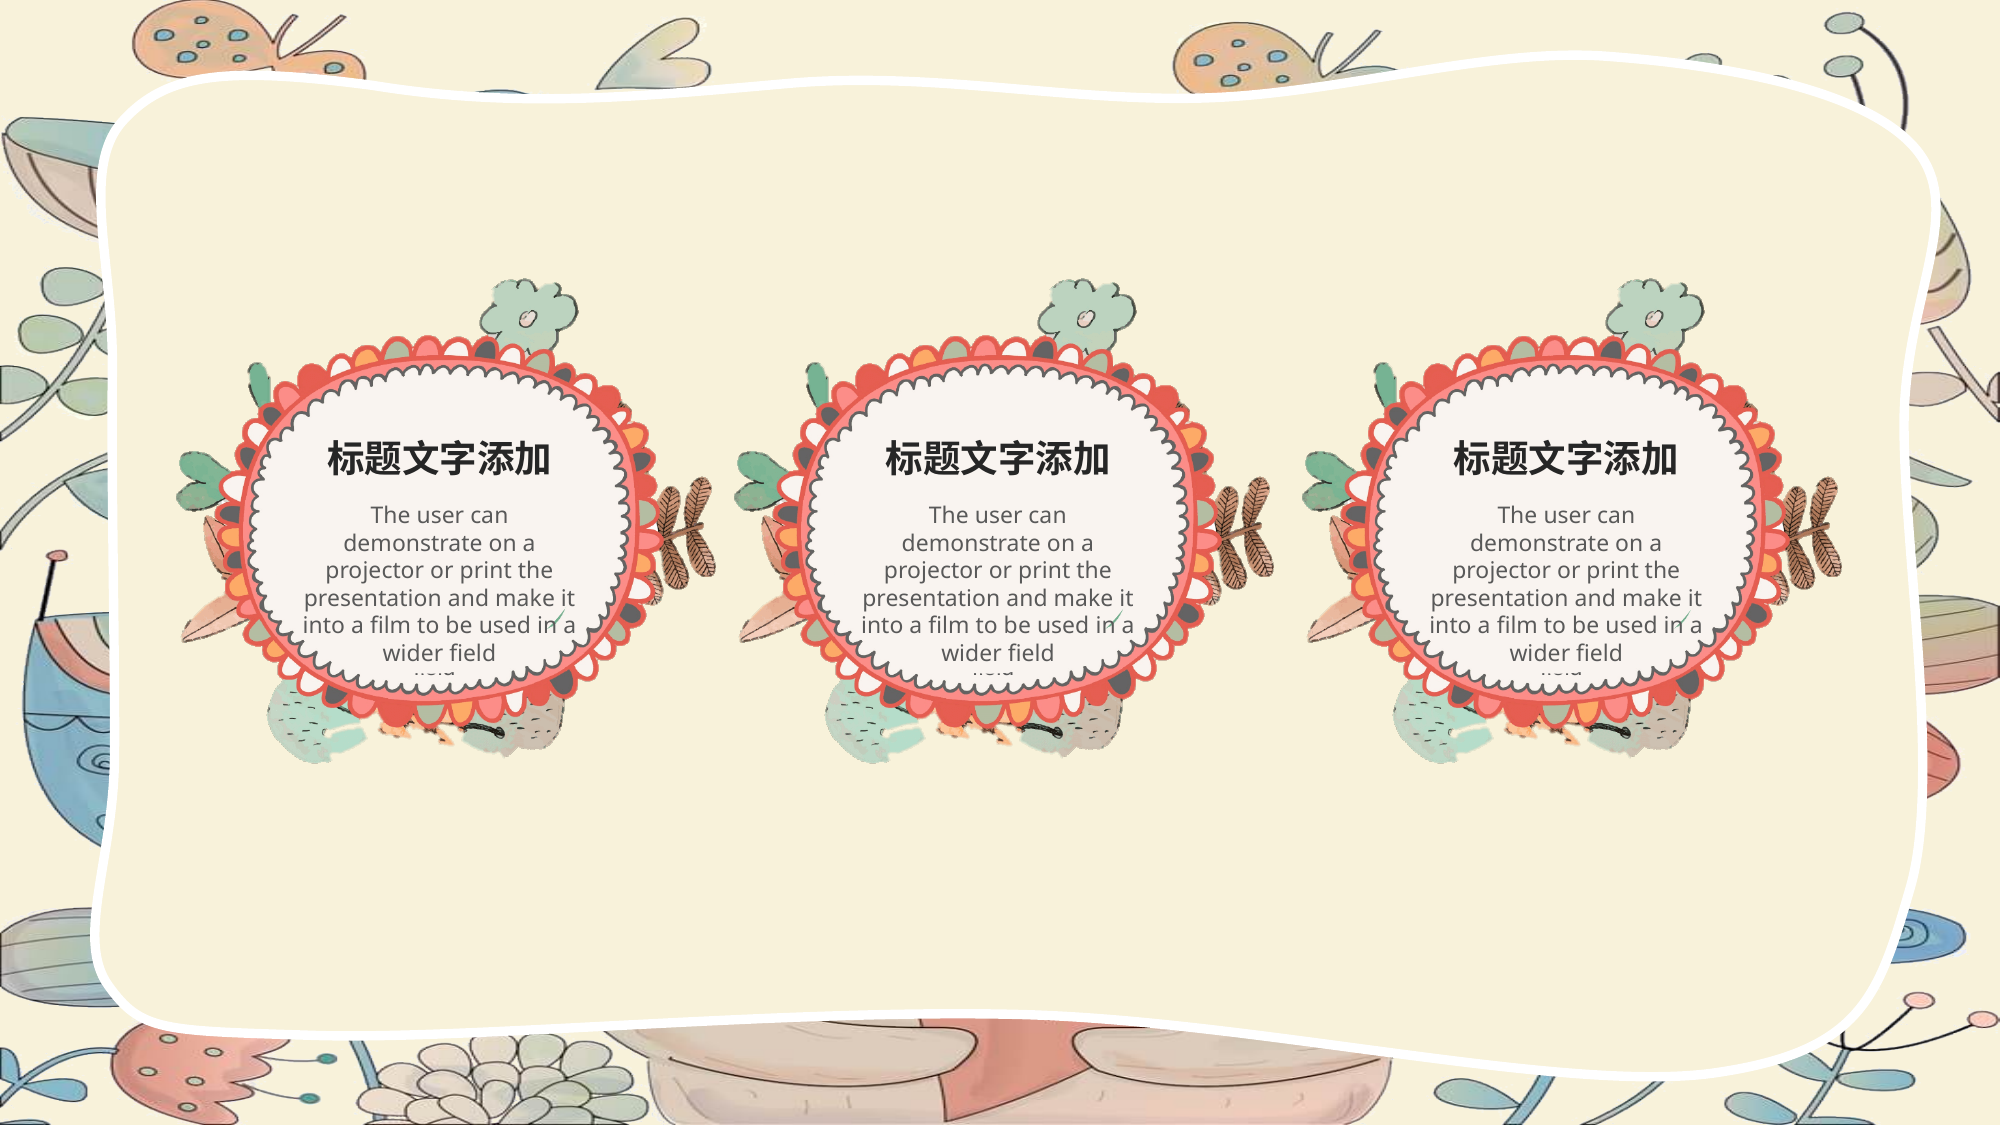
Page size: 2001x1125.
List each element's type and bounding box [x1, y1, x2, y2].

text_box [558, 97, 1126, 967]
picture [0, 0, 2000, 1125]
text_box [843, 418, 1126, 648]
text_box [285, 418, 558, 648]
text_box [0, 97, 558, 967]
text_box [1411, 418, 1721, 648]
text_box [1126, 97, 1996, 967]
